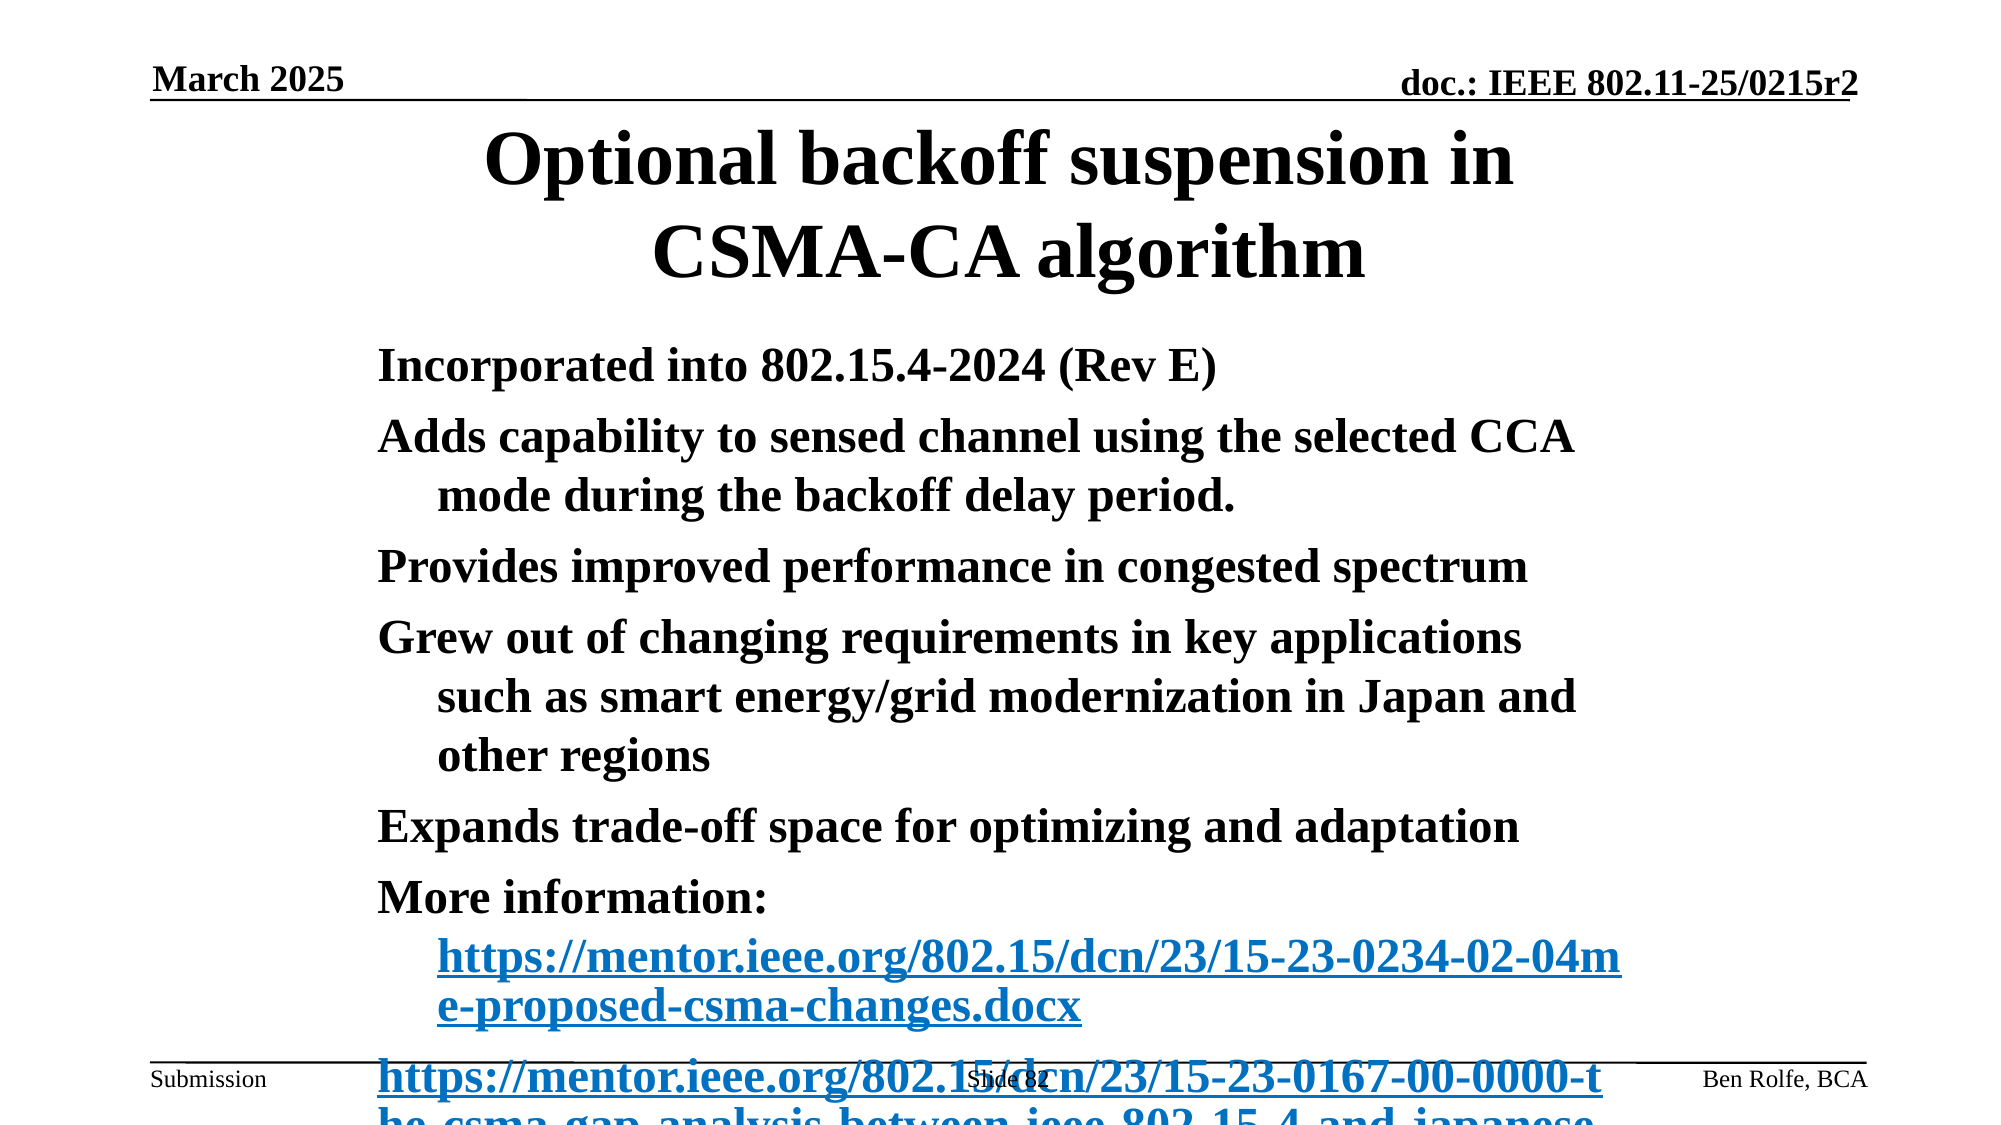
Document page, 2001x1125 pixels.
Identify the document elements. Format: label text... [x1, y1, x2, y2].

footer Ben Rolfe, BCA [1171, 1061, 1869, 1093]
list Incorporated into 802.15.4-2024 (Rev E) Adds capability to sensed channel using the selected CCA mode during the backoff delay period. Provides improved performance in congested spectrum Grew out of changing requirements in key applications such as smart energy/grid modernization in Japan and other regions Expands trade-off space for optimizing and adaptation More information: https://mentor.ieee.org/802.15/dcn/23/15-23-0234-02-04me-proposed-csma-changes.docx https://mentor.ieee.org/802.15/dcn/23/15-23-0167-00-0000-the-csma-gap-analysis-between-ieee-802-15-4-and-japanese-standard-jj-300-10.pptx [362, 324, 1638, 1063]
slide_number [152, 54, 563, 100]
title Optional backoff suspension in CSMA-CA algorithm [149, 112, 1850, 288]
slide_number Slide 82 [950, 1061, 1067, 1123]
